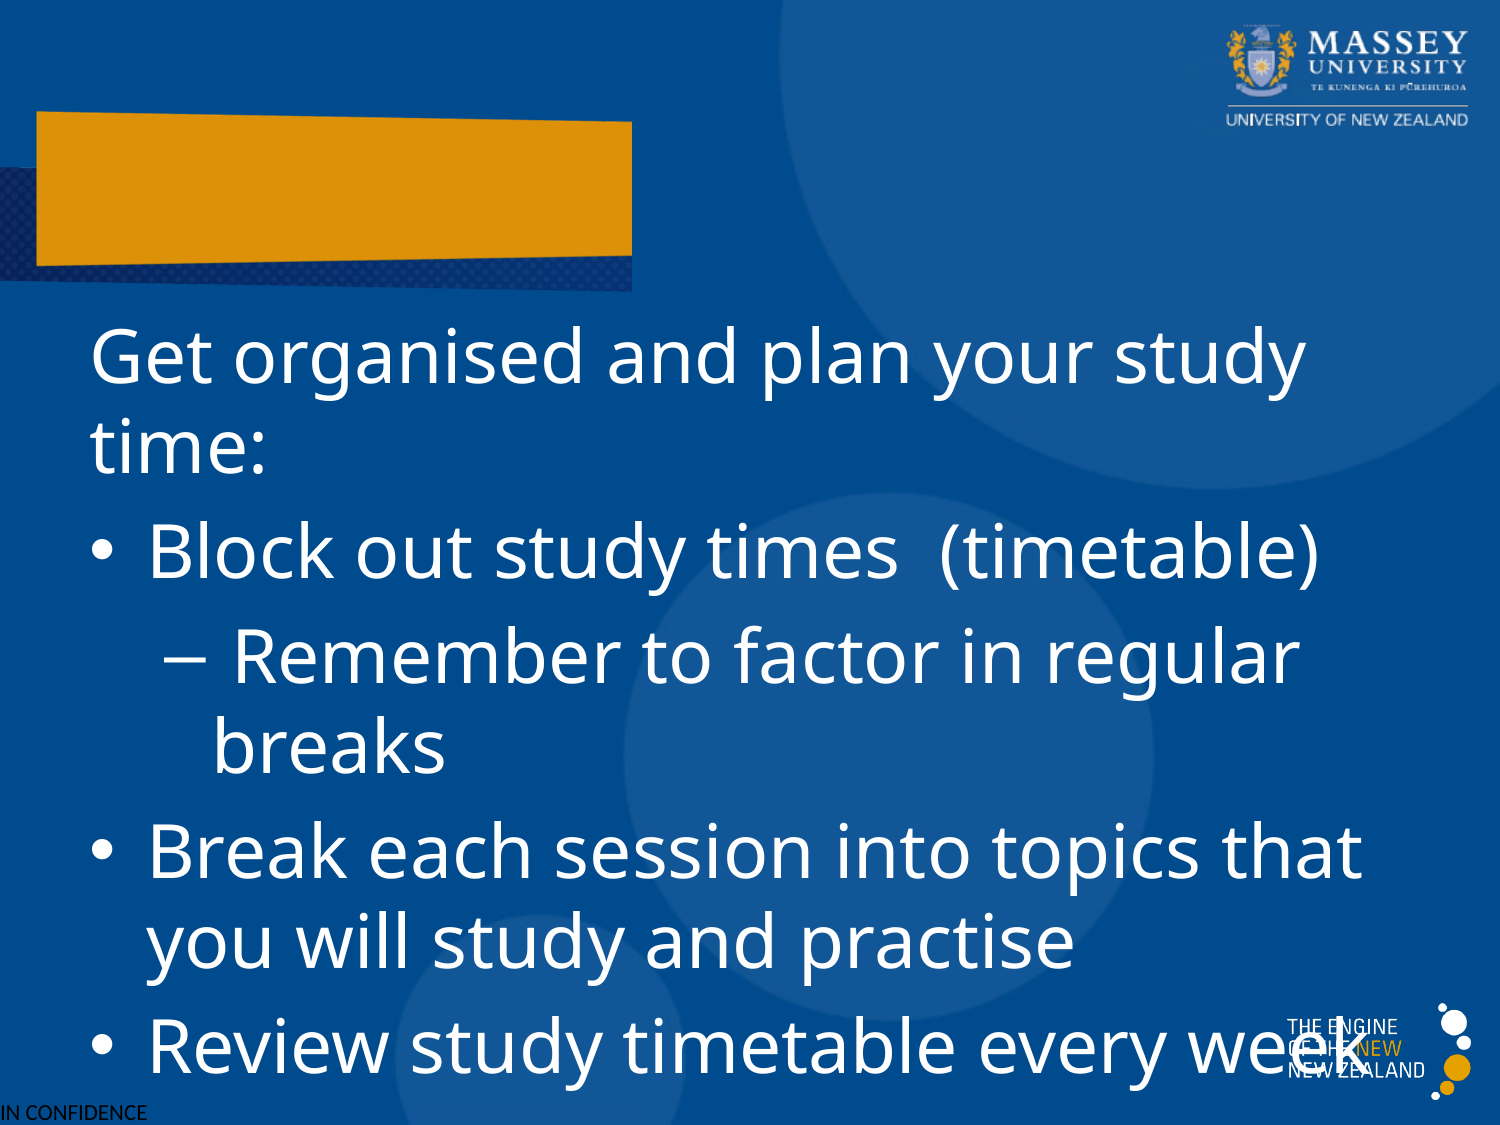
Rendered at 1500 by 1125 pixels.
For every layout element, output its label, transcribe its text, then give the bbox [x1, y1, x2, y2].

list Get organised and plan your study time: Block out study times (timetable) Remember to factor in regular breaks Break each session into topics that you will study and practise Review study timetable every week [75, 196, 1425, 1005]
picture [0, 0, 1500, 1125]
